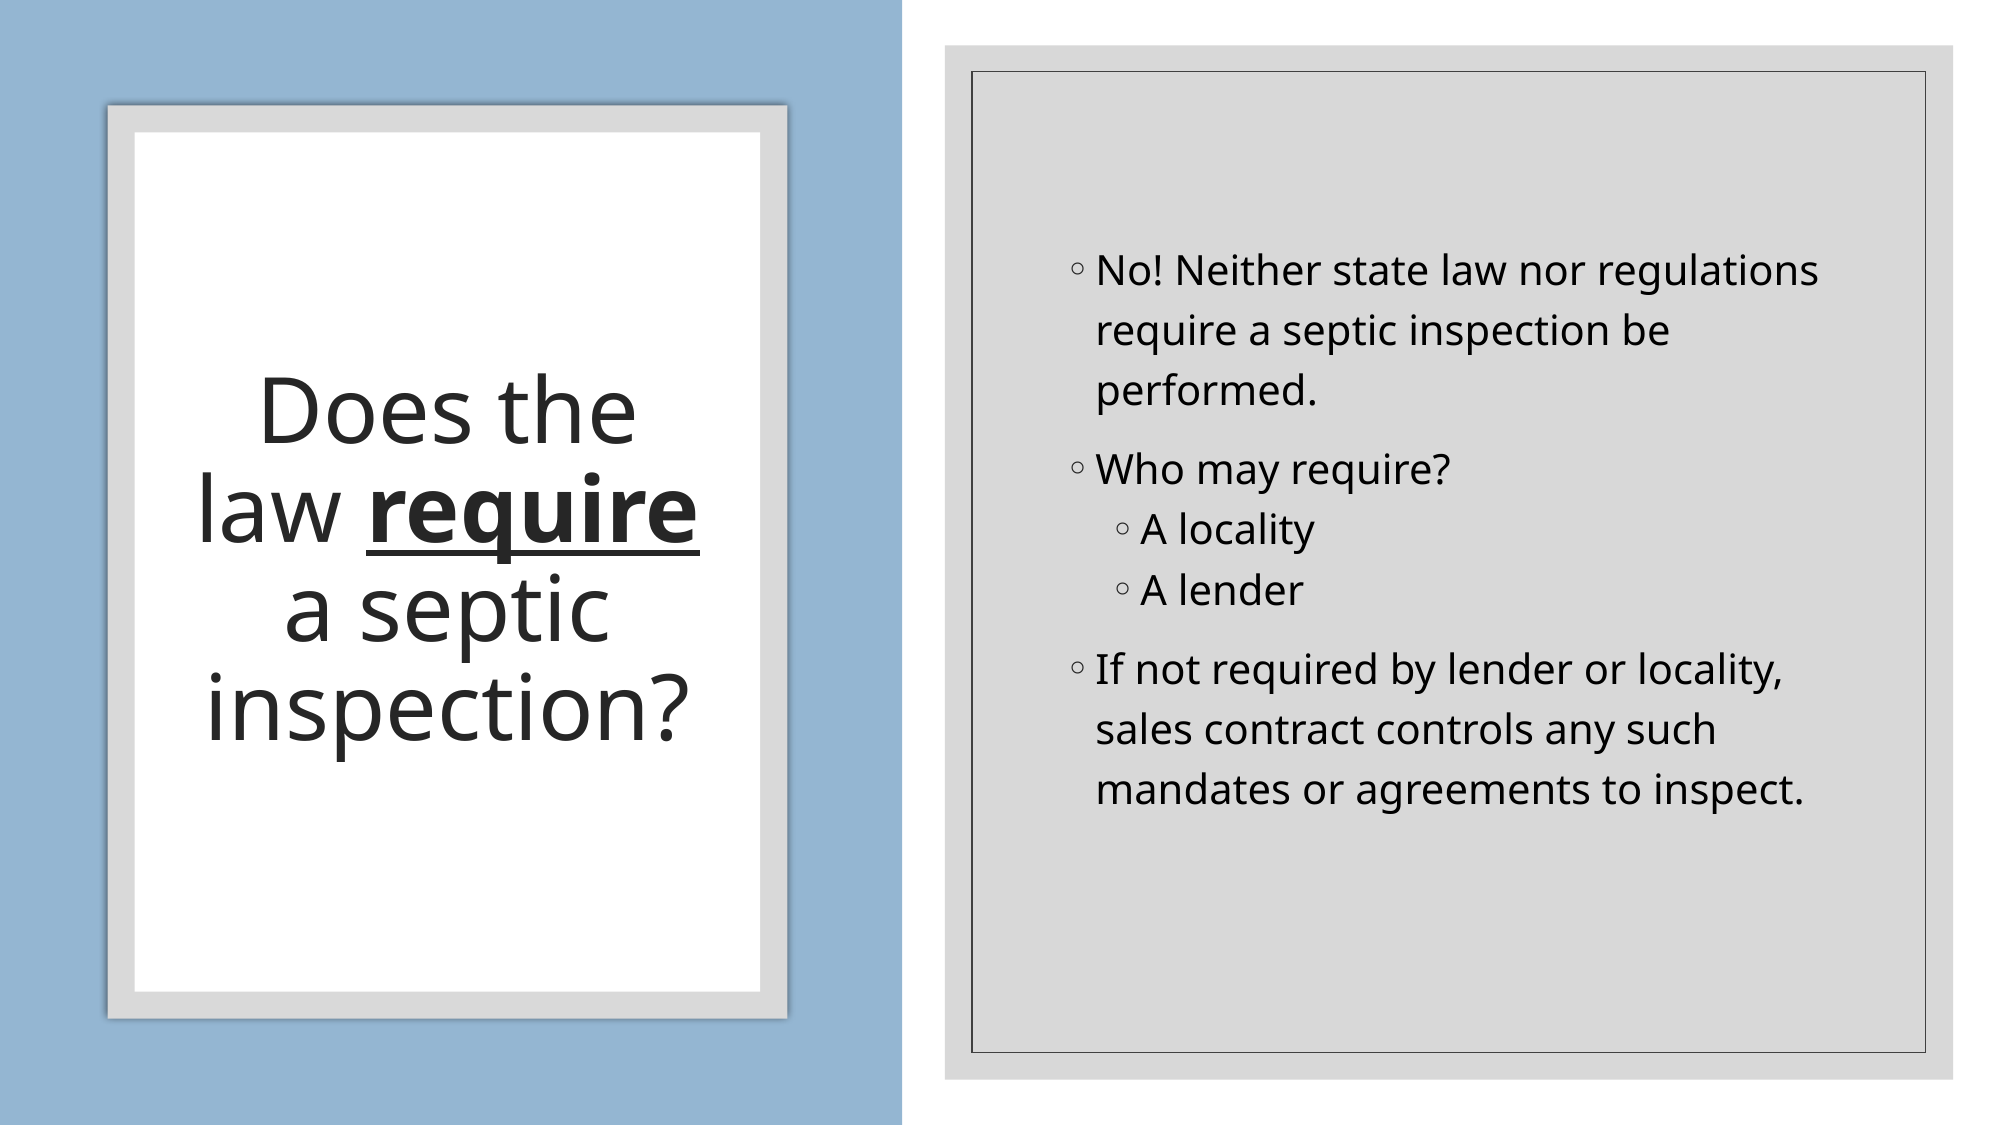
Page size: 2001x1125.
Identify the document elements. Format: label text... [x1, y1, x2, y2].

text_box [903, 0, 2000, 1125]
text_box [971, 71, 1926, 1053]
text_box [0, 0, 903, 1125]
title Does the law require a septic inspection? [161, 194, 735, 931]
list No! Neither state law nor regulations require a septic inspection be performed. Who may require? A locality A lender If not required by lender or locality, sales contract controls any such mandates or agreements to inspect. [1050, 153, 1850, 972]
text_box [107, 105, 788, 1019]
text_box [134, 132, 761, 992]
text_box [944, 44, 1954, 1081]
